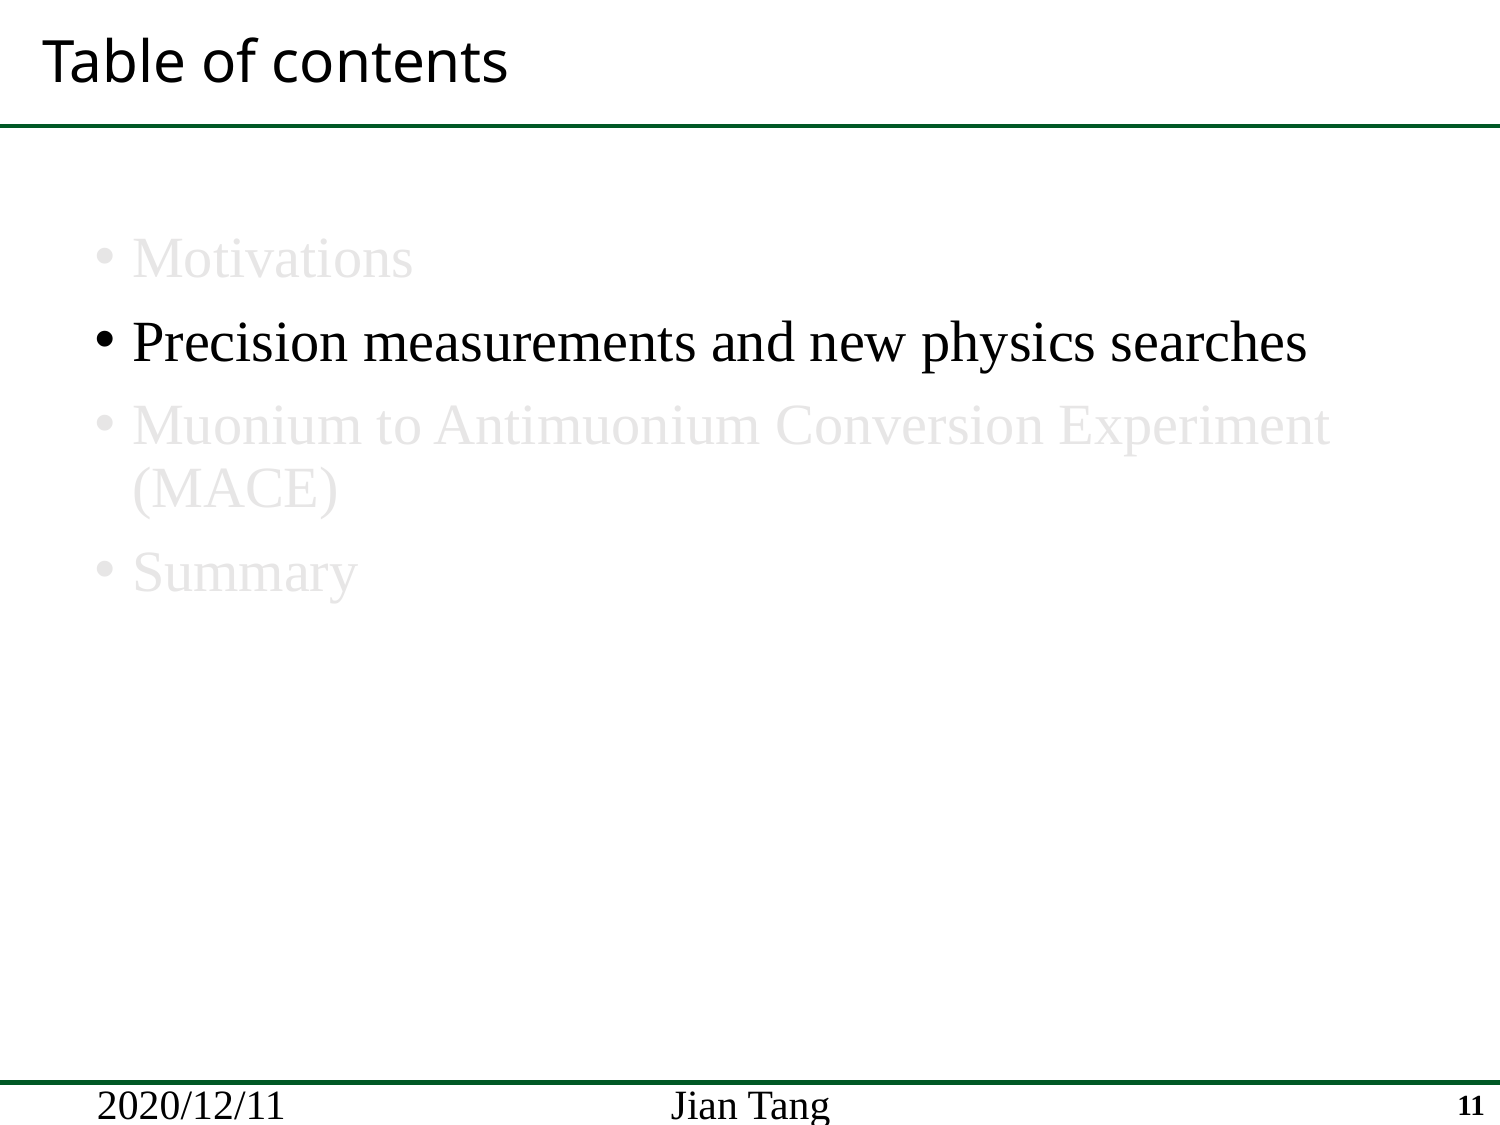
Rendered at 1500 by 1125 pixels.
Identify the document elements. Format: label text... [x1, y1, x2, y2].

list Motivations Precision measurements and new physics searches Muonium to Antimuonium Conversion Experiment (MACE) Summary [79, 219, 1470, 752]
title Table of contents [27, 16, 1278, 112]
slide_number 11 [1162, 1082, 1500, 1125]
